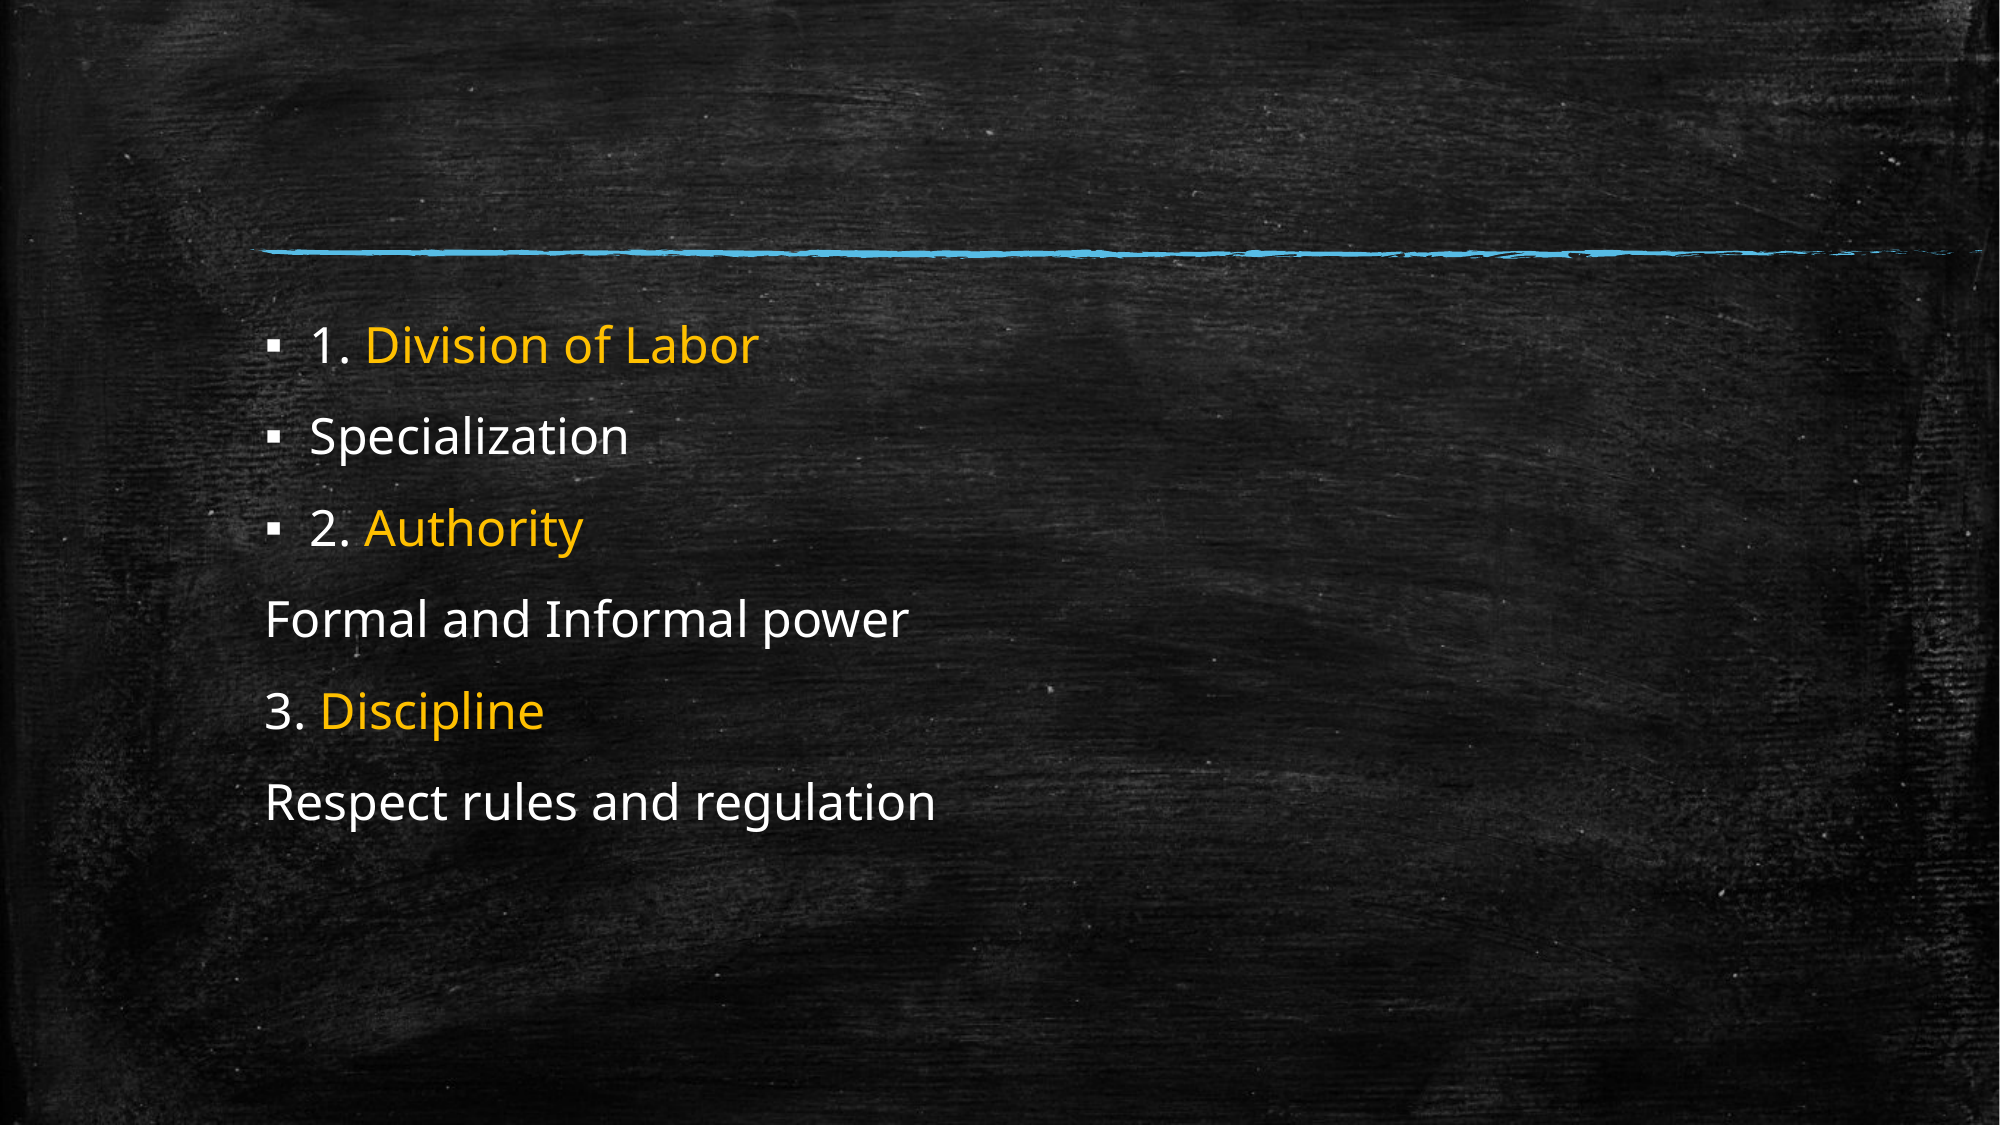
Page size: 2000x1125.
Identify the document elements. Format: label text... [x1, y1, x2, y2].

list 1. Division of Labor Specialization 2. Authority Formal and Informal power 3. Discipline Respect rules and regulation [249, 312, 1750, 1013]
